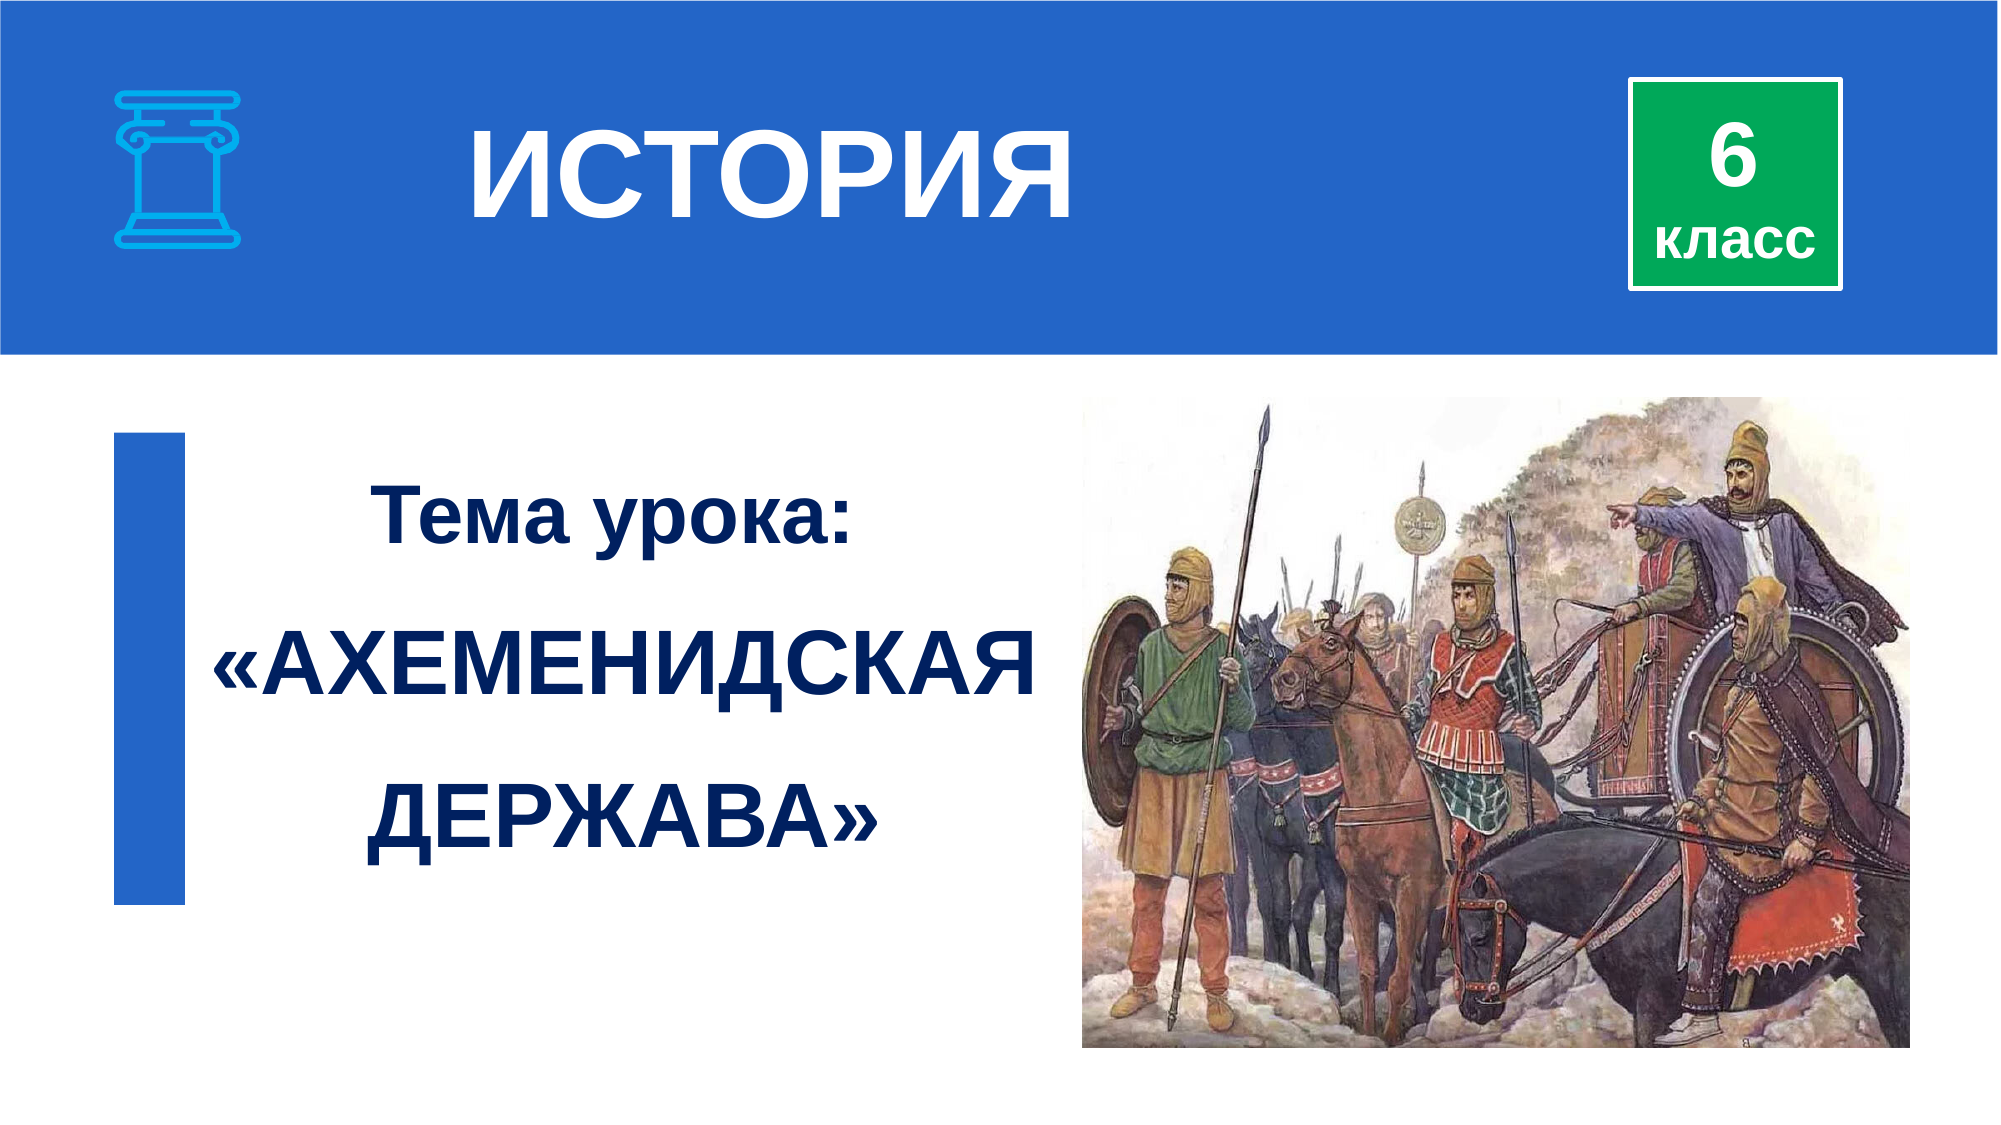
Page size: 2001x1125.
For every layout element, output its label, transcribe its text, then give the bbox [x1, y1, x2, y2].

text_box [114, 432, 185, 905]
text_box класс [1630, 196, 1841, 270]
text_box [1630, 270, 1841, 289]
text_box Тема урока: «АХЕМЕНИДСКАЯ ДЕРЖАВА» [184, 456, 1059, 942]
text_box [113, 90, 242, 249]
title ИСТОРИЯ [342, 69, 1467, 270]
picture [1082, 396, 1910, 1048]
text_box [0, 0, 1998, 355]
text_box 6 [1708, 89, 1768, 196]
text_box [1630, 79, 1841, 196]
